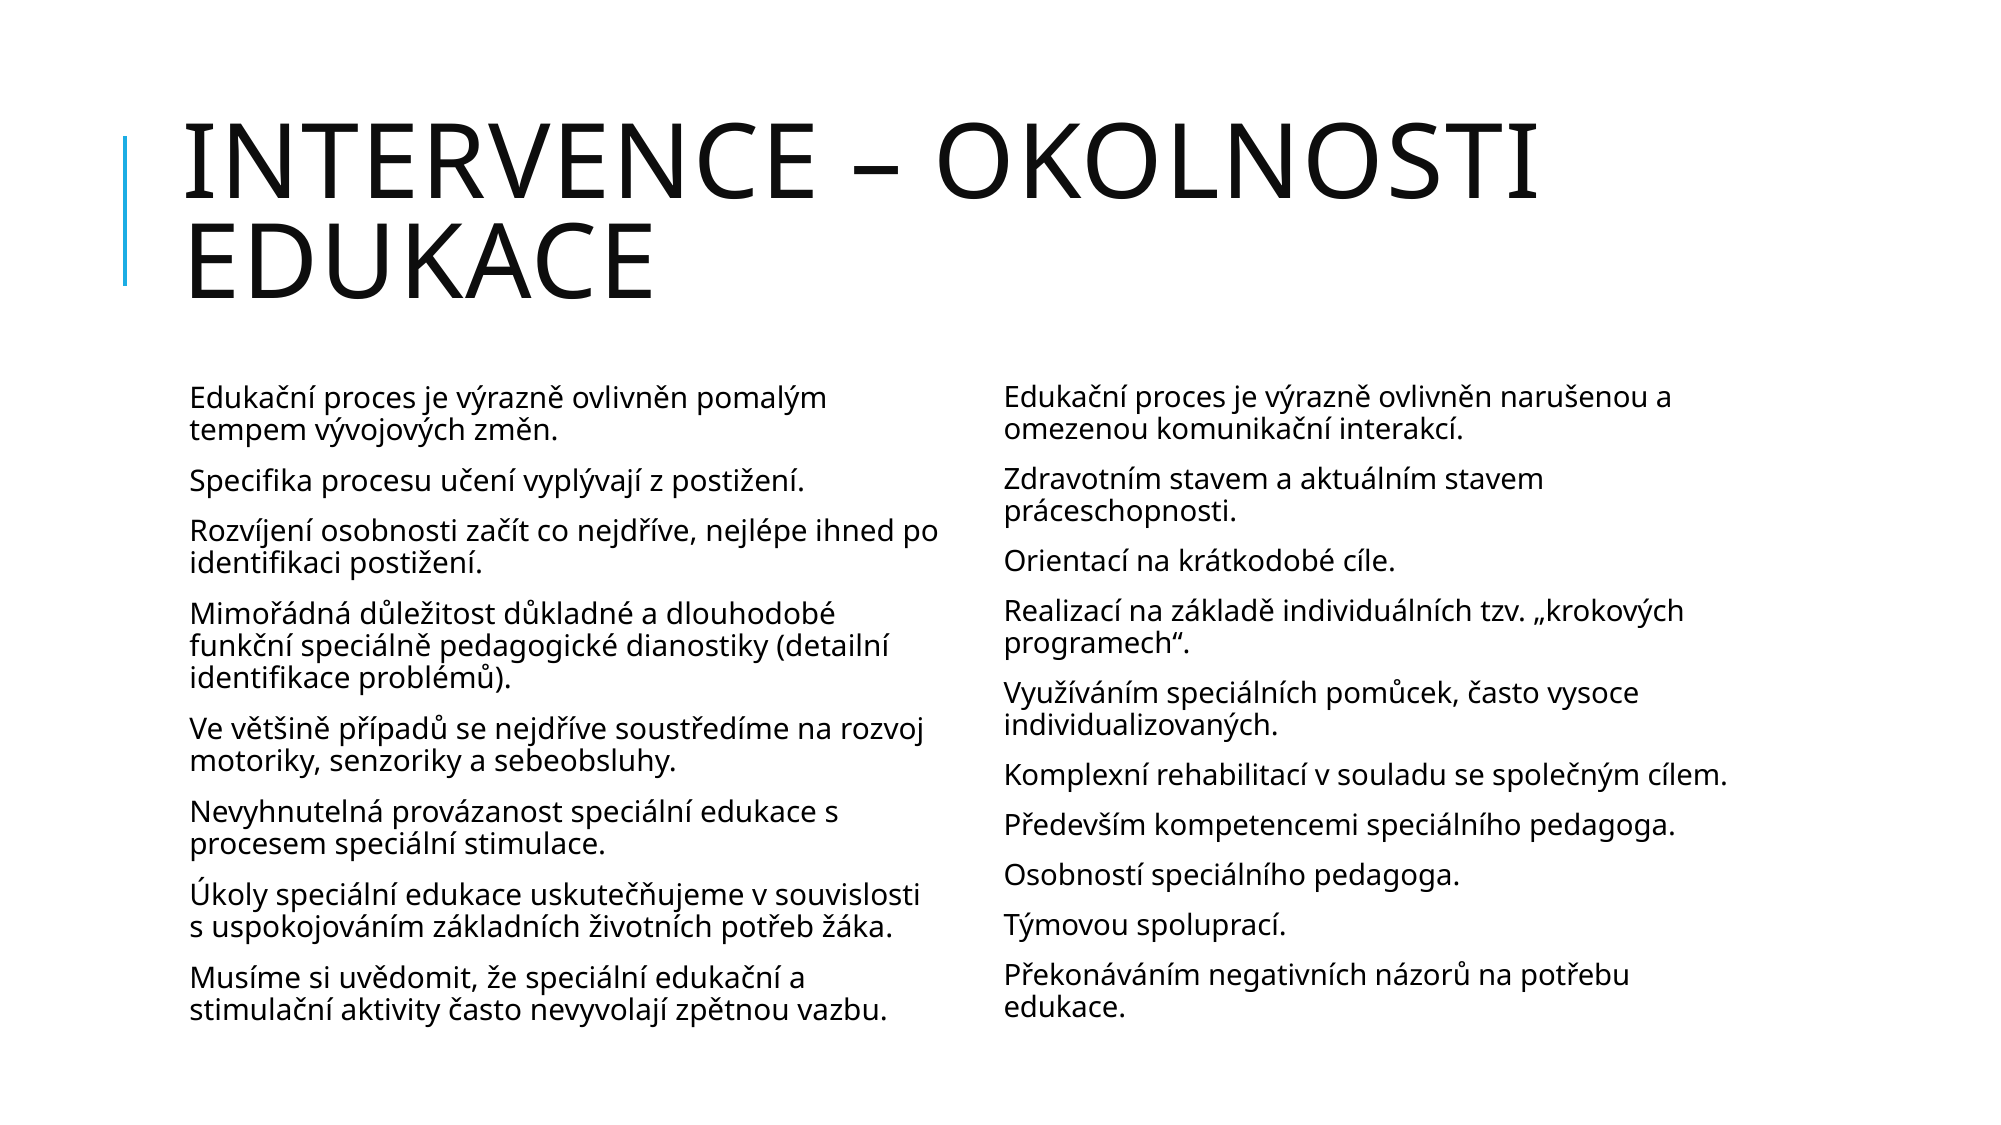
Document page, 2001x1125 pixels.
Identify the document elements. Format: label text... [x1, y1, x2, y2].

title Intervence – okolnosti edukace [168, 96, 1763, 342]
list Edukační proces je výrazně ovlivněn narušenou a omezenou komunikační interakcí. Zdravotním stavem a aktuálním stavem práceschopnosti. Orientací na krátkodobé cíle. Realizací na základě individuálních tzv. „krokových programech“. Využíváním speciálních pomůcek, často vysoce individualizovaných. Komplexní rehabilitací v souladu se společným cílem. Především kompetencemi speciálního pedagoga. Osobností speciálního pedagoga. Týmovou spoluprací. Překonáváním negativních názorů na potřebu edukace. [982, 375, 1763, 1035]
list Edukační proces je výrazně ovlivněn pomalým tempem vývojových změn. Specifika procesu učení vyplývají z postižení. Rozvíjení osobnosti začít co nejdříve, nejlépe ihned po identifikaci postižení. Mimořádná důležitost důkladné a dlouhodobé funkční speciálně pedagogické dianostiky (detailní identifikace problémů). Ve většině případů se nejdříve soustředíme na rozvoj motoriky, senzoriky a sebeobsluhy. Nevyhnutelná provázanost speciální edukace s procesem speciální stimulace. Úkoly speciální edukace uskutečňujeme v souvislosti s uspokojováním základních životních potřeb žáka. Musíme si uvědomit, že speciální edukační a stimulační aktivity často nevyvolají zpětnou vazbu. [168, 375, 948, 1035]
